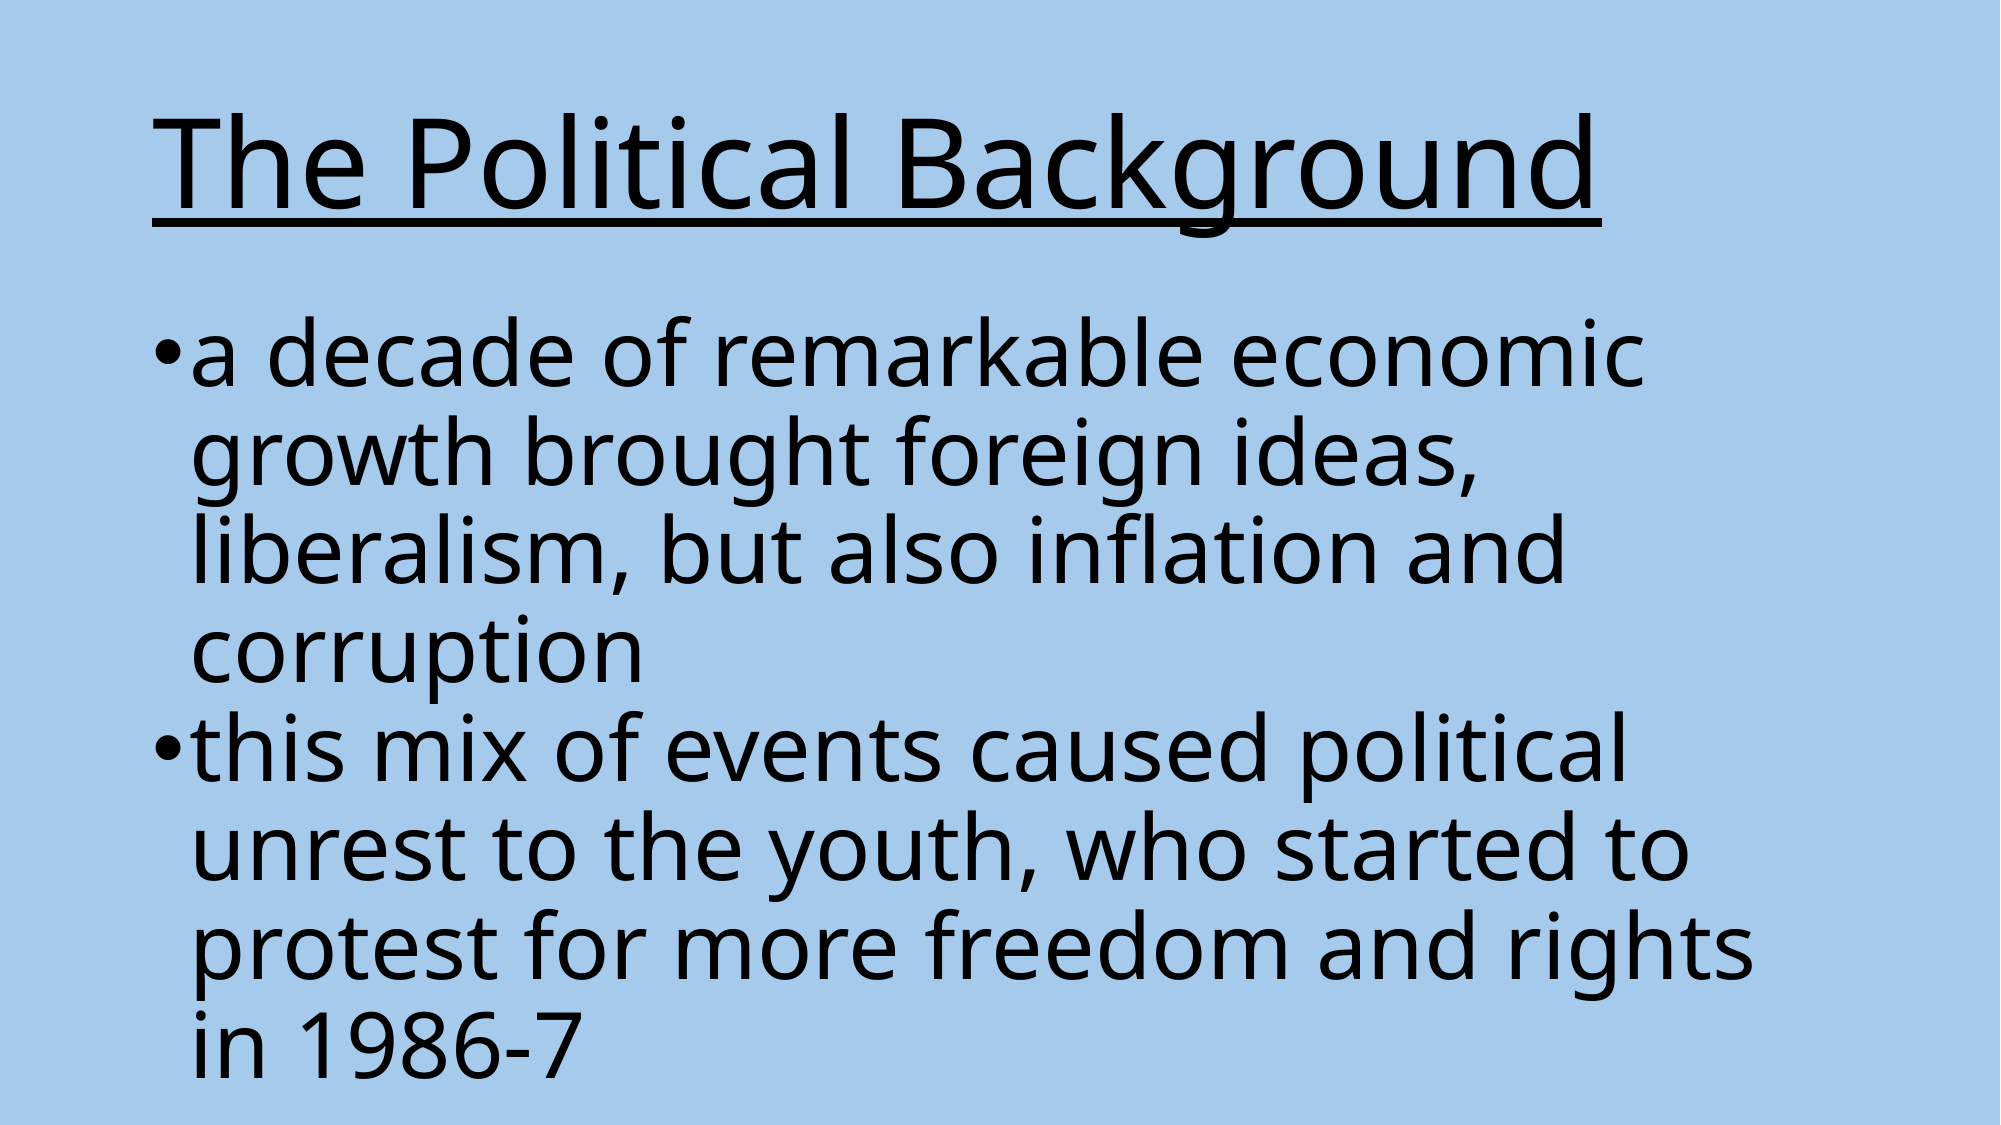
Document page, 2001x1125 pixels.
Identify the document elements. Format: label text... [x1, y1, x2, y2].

title The Political Background [137, 59, 1863, 278]
list a decade of remarkable economic growth brought foreign ideas, liberalism, but also inflation and corruption this mix of events caused political unrest to the youth, who started to protest for more freedom and rights in 1986-7 [137, 299, 1863, 1014]
